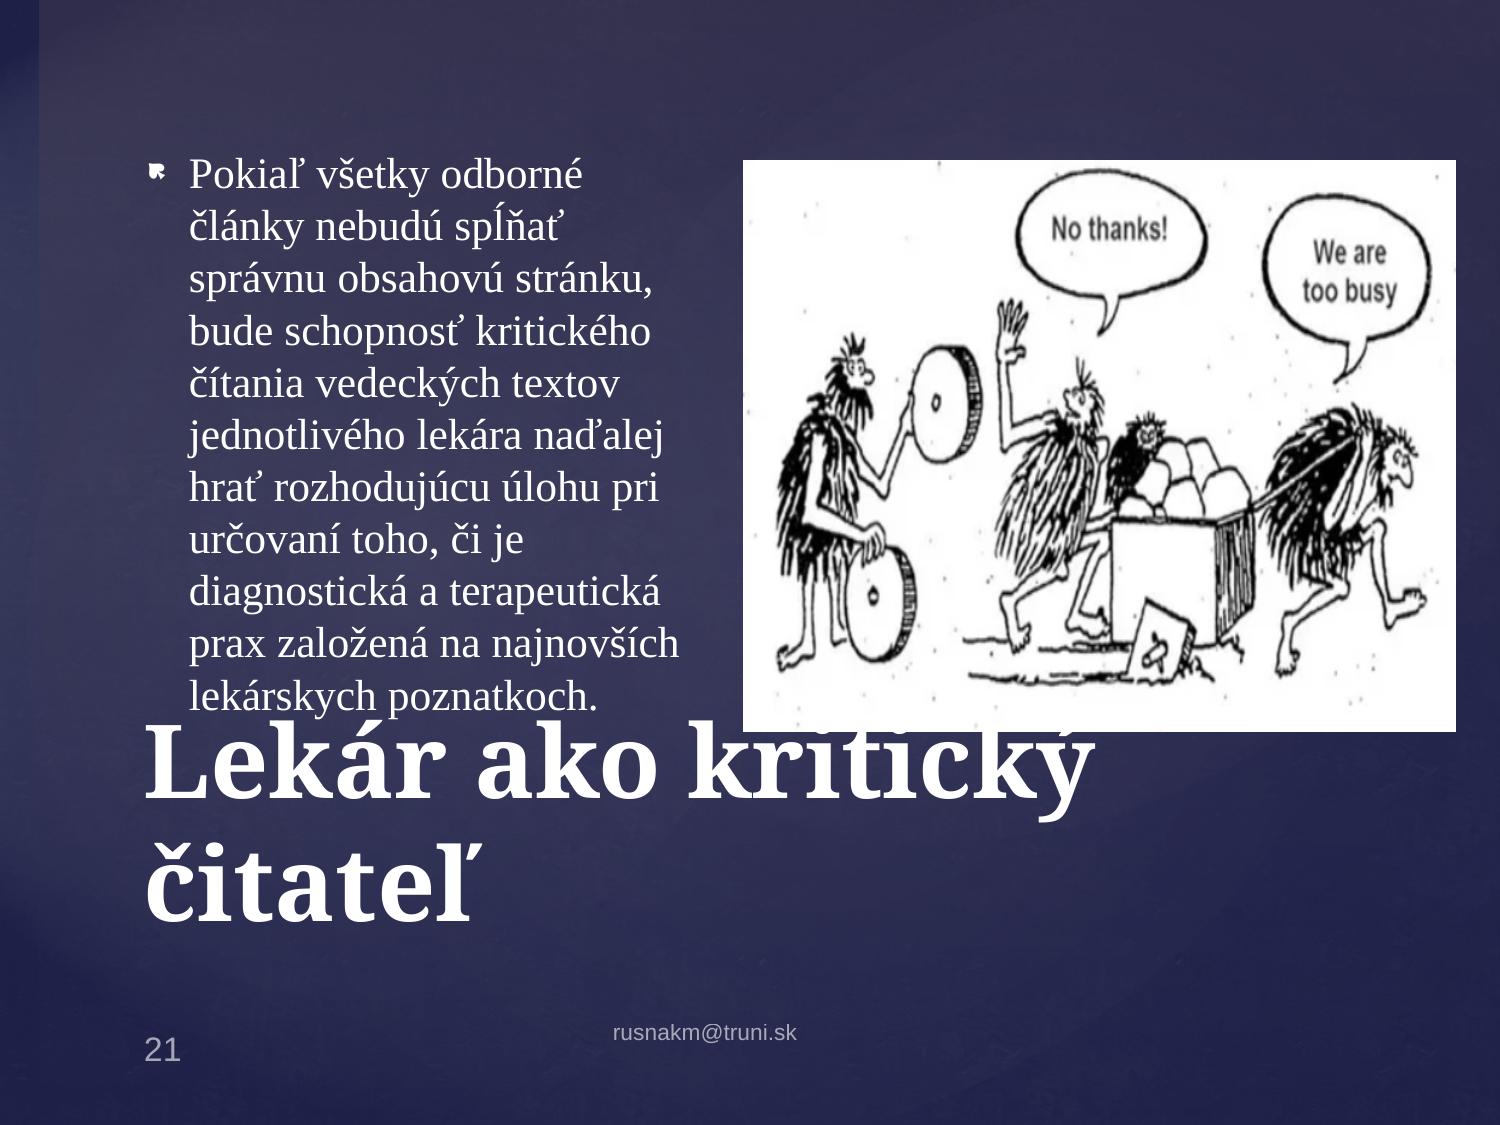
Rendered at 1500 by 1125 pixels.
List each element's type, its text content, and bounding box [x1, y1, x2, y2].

slide_number 21 [127, 1018, 250, 1070]
list Pokiaľ všetky odborné články nebudú spĺňať správnu obsahovú stránku, bude schopnosť kritického čítania vedeckých textov jednotlivého lekára naďalej hrať rozhodujúcu úlohu pri určovaní toho, či je diagnostická a terapeutická prax založená na najnovších lekárskych poznatkoch. [127, 103, 724, 761]
picture [742, 160, 1457, 733]
footer rusnakm@truni.sk [596, 1009, 932, 1070]
title Lekár ako kritický čitateľ [127, 800, 1365, 950]
